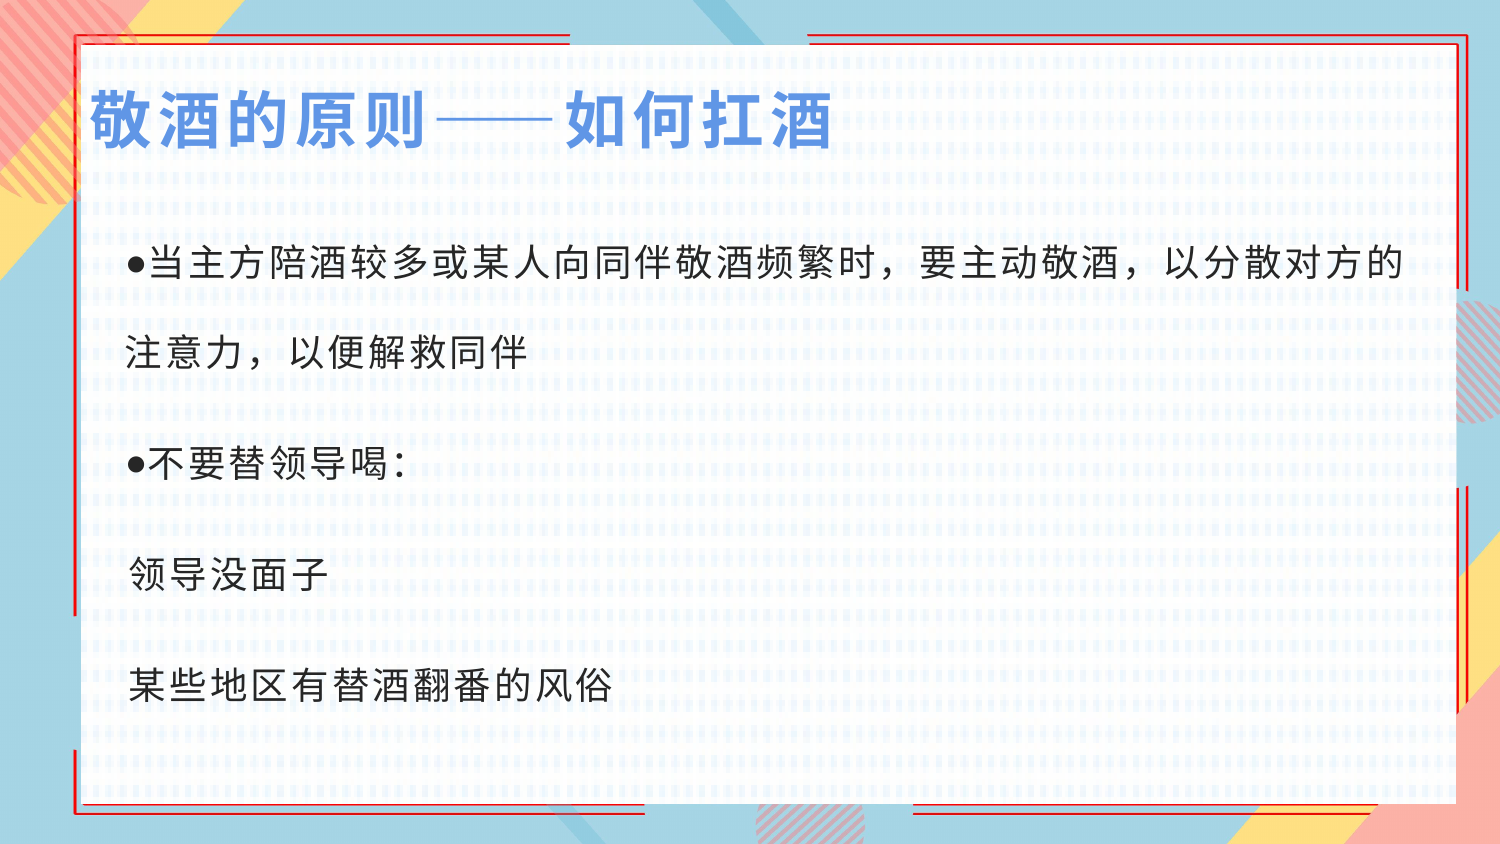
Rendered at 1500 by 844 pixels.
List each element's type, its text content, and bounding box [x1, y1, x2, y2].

list 当主方陪酒较多或某人向同伴敬酒频繁时，要主动敬酒，以分散对方的注意力，以便解救同伴 不要替领导喝： 领导没面子 某些地区有替酒翻番的风俗 [81, 186, 1432, 773]
title 敬酒的原则——如何扛酒 [74, 74, 1425, 162]
picture [0, 0, 1500, 844]
